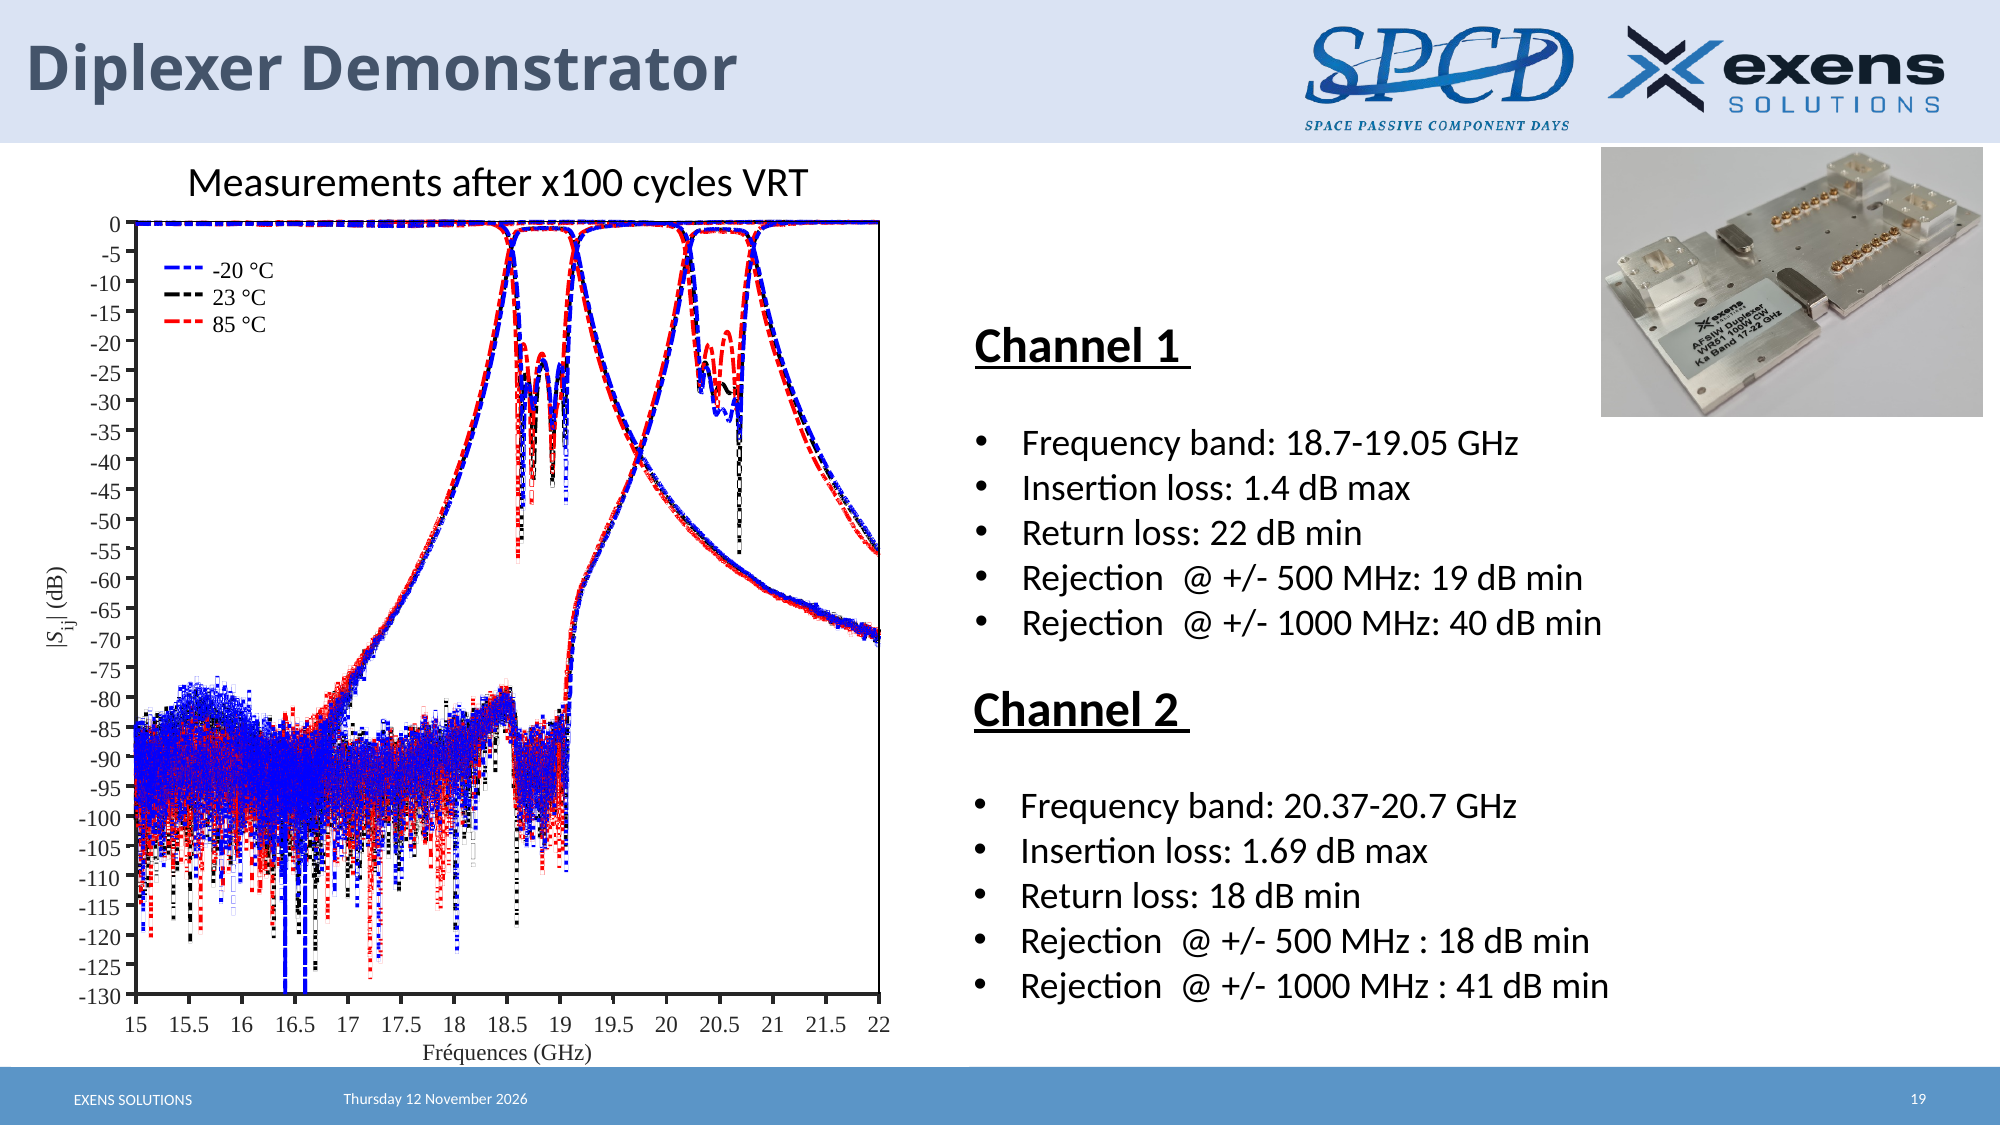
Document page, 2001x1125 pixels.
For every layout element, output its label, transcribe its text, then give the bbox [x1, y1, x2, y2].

picture [10, 209, 970, 1067]
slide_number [328, 1068, 779, 1125]
text_box Channel 2 Frequency band: 20.37-20.7 GHz Insertion loss: 1.69 dB max Return loss: 18 dB min Rejection @ +/- 500 MHz : 18 dB min Rejection @ +/- 1000 MHz : 41 dB min [970, 668, 1634, 1014]
text_box Measurements after x100 cycles VRT [172, 147, 824, 209]
footer EXENS SOLUTIONS [58, 1069, 348, 1125]
title Diplexer Demonstrator [10, 29, 1295, 112]
slide_number 19 [1491, 1068, 1942, 1125]
picture [1295, 0, 2000, 146]
text_box Channel 1 Frequency band: 18.7-19.05 GHz Insertion loss: 1.4 dB max Return loss: 22 dB min Rejection @ +/- 500 MHz: 19 dB min Rejection @ +/- 1000 MHz: 40 dB min [970, 305, 1627, 651]
picture [1601, 147, 1983, 417]
